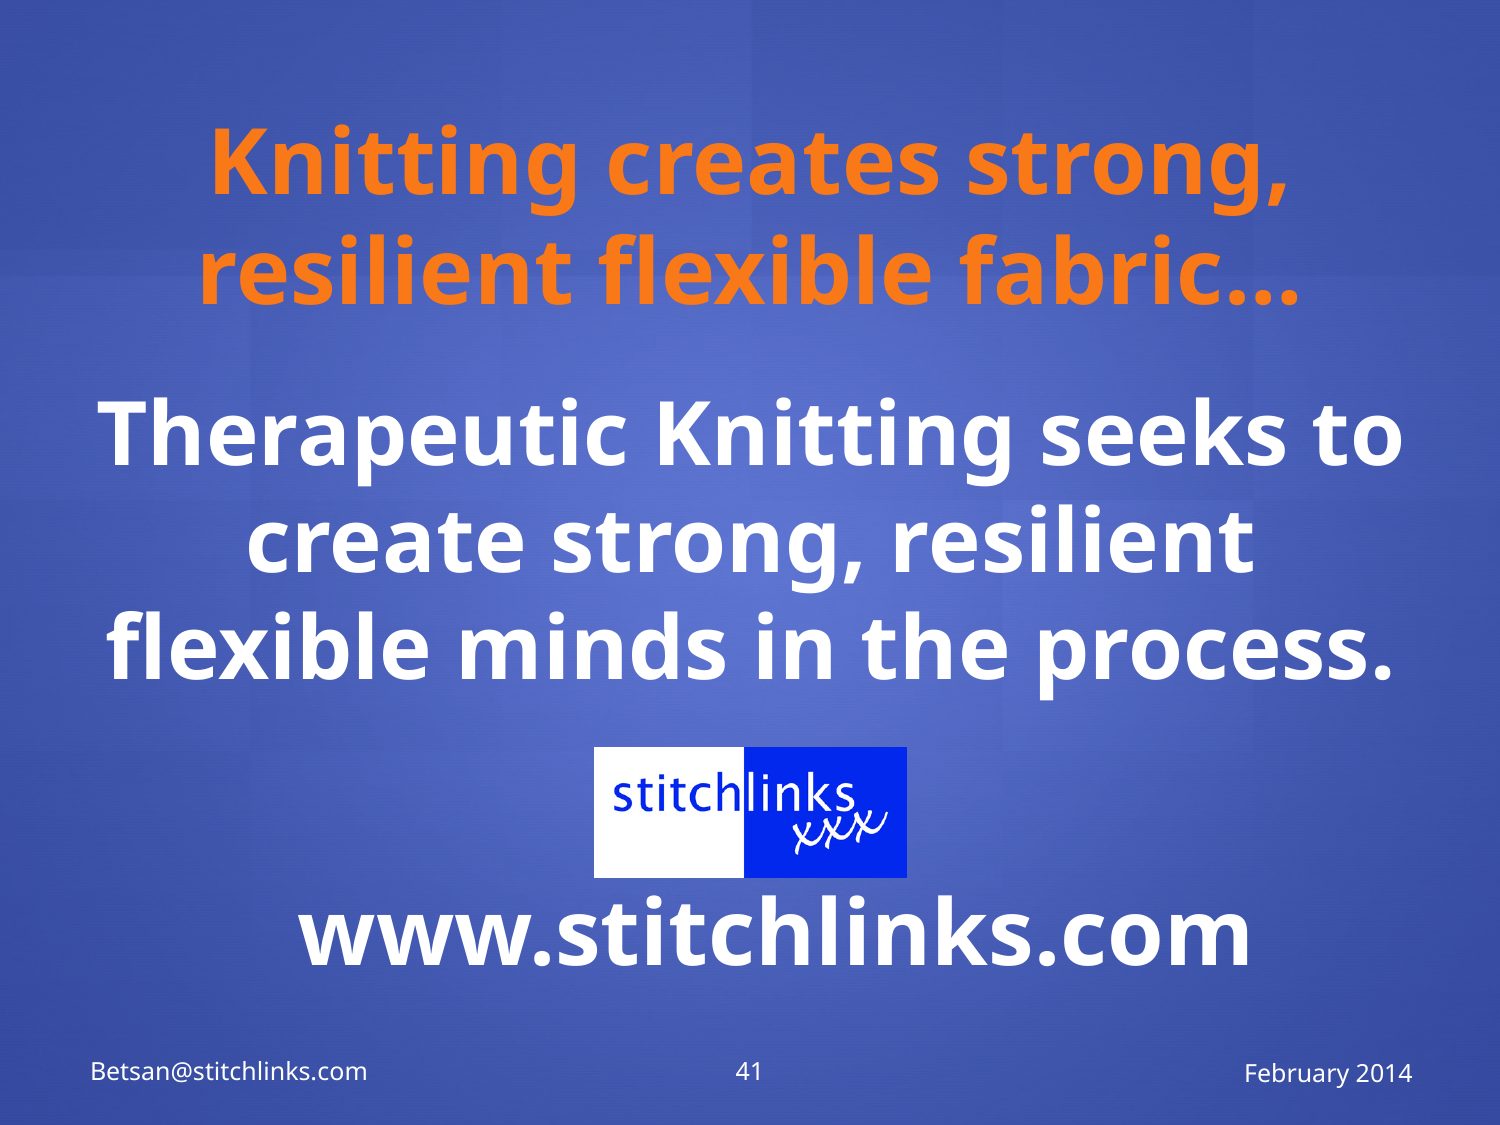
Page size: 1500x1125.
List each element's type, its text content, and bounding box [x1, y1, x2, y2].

text_box www.stitchlinks.com [101, 840, 1452, 992]
footer Betsan@stitchlinks.com [75, 1042, 550, 1103]
picture [593, 746, 908, 879]
text_box Therapeutic Knitting seeks to create strong, resilient flexible minds in the process. [76, 362, 1427, 705]
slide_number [1077, 1042, 1428, 1103]
slide_number 41 [699, 1042, 800, 1103]
title Knitting creates strong, resilient flexible fabric… [75, 106, 1425, 330]
